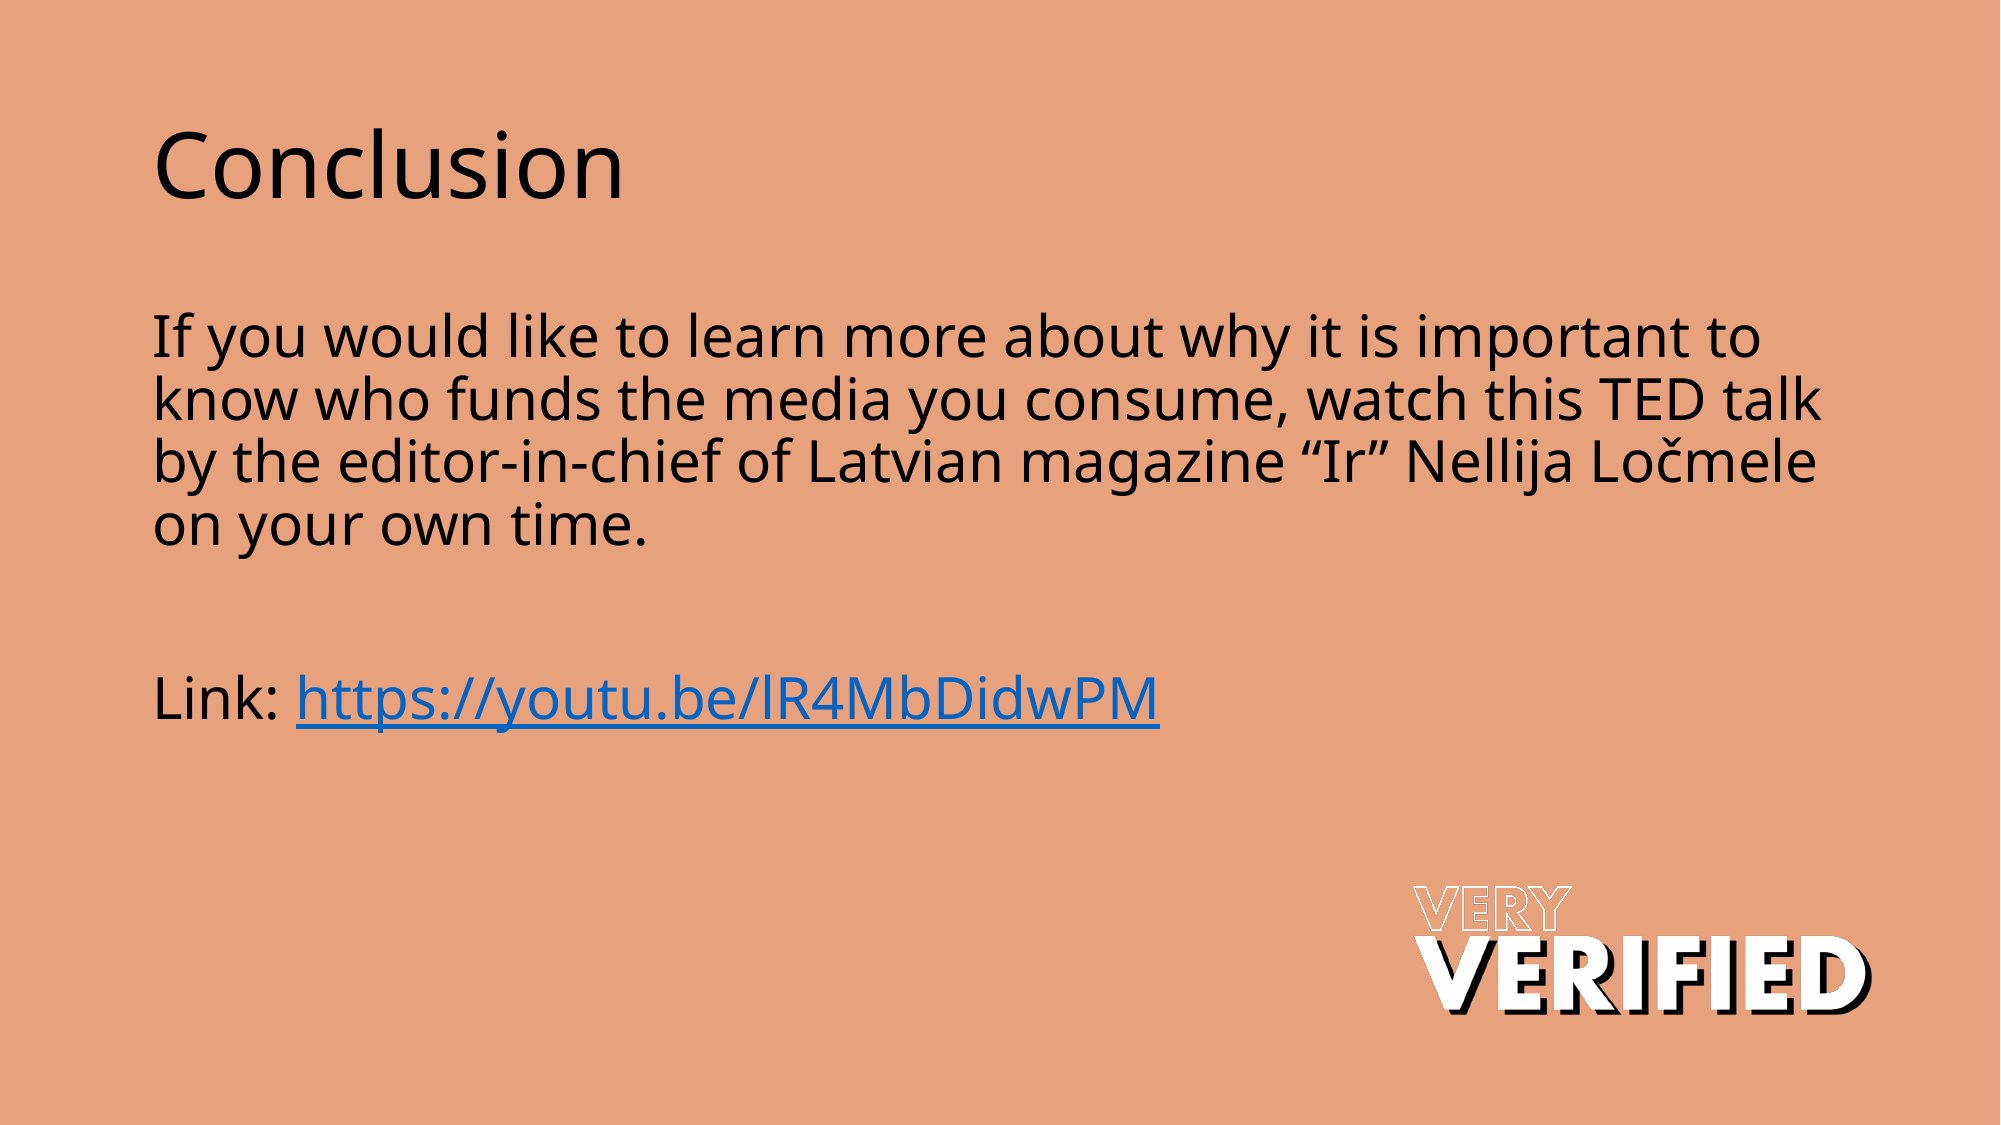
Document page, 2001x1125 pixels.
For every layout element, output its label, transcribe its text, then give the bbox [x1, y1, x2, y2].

picture [1355, 850, 1905, 1050]
title Conclusion [137, 59, 1863, 278]
list If you would like to learn more about why it is important to know who funds the media you consume, watch this TED talk by the editor-in-chief of Latvian magazine “Ir” Nellija Ločmele on your own time. Link: https://youtu.be/lR4MbDidwPM [137, 299, 1863, 1014]
